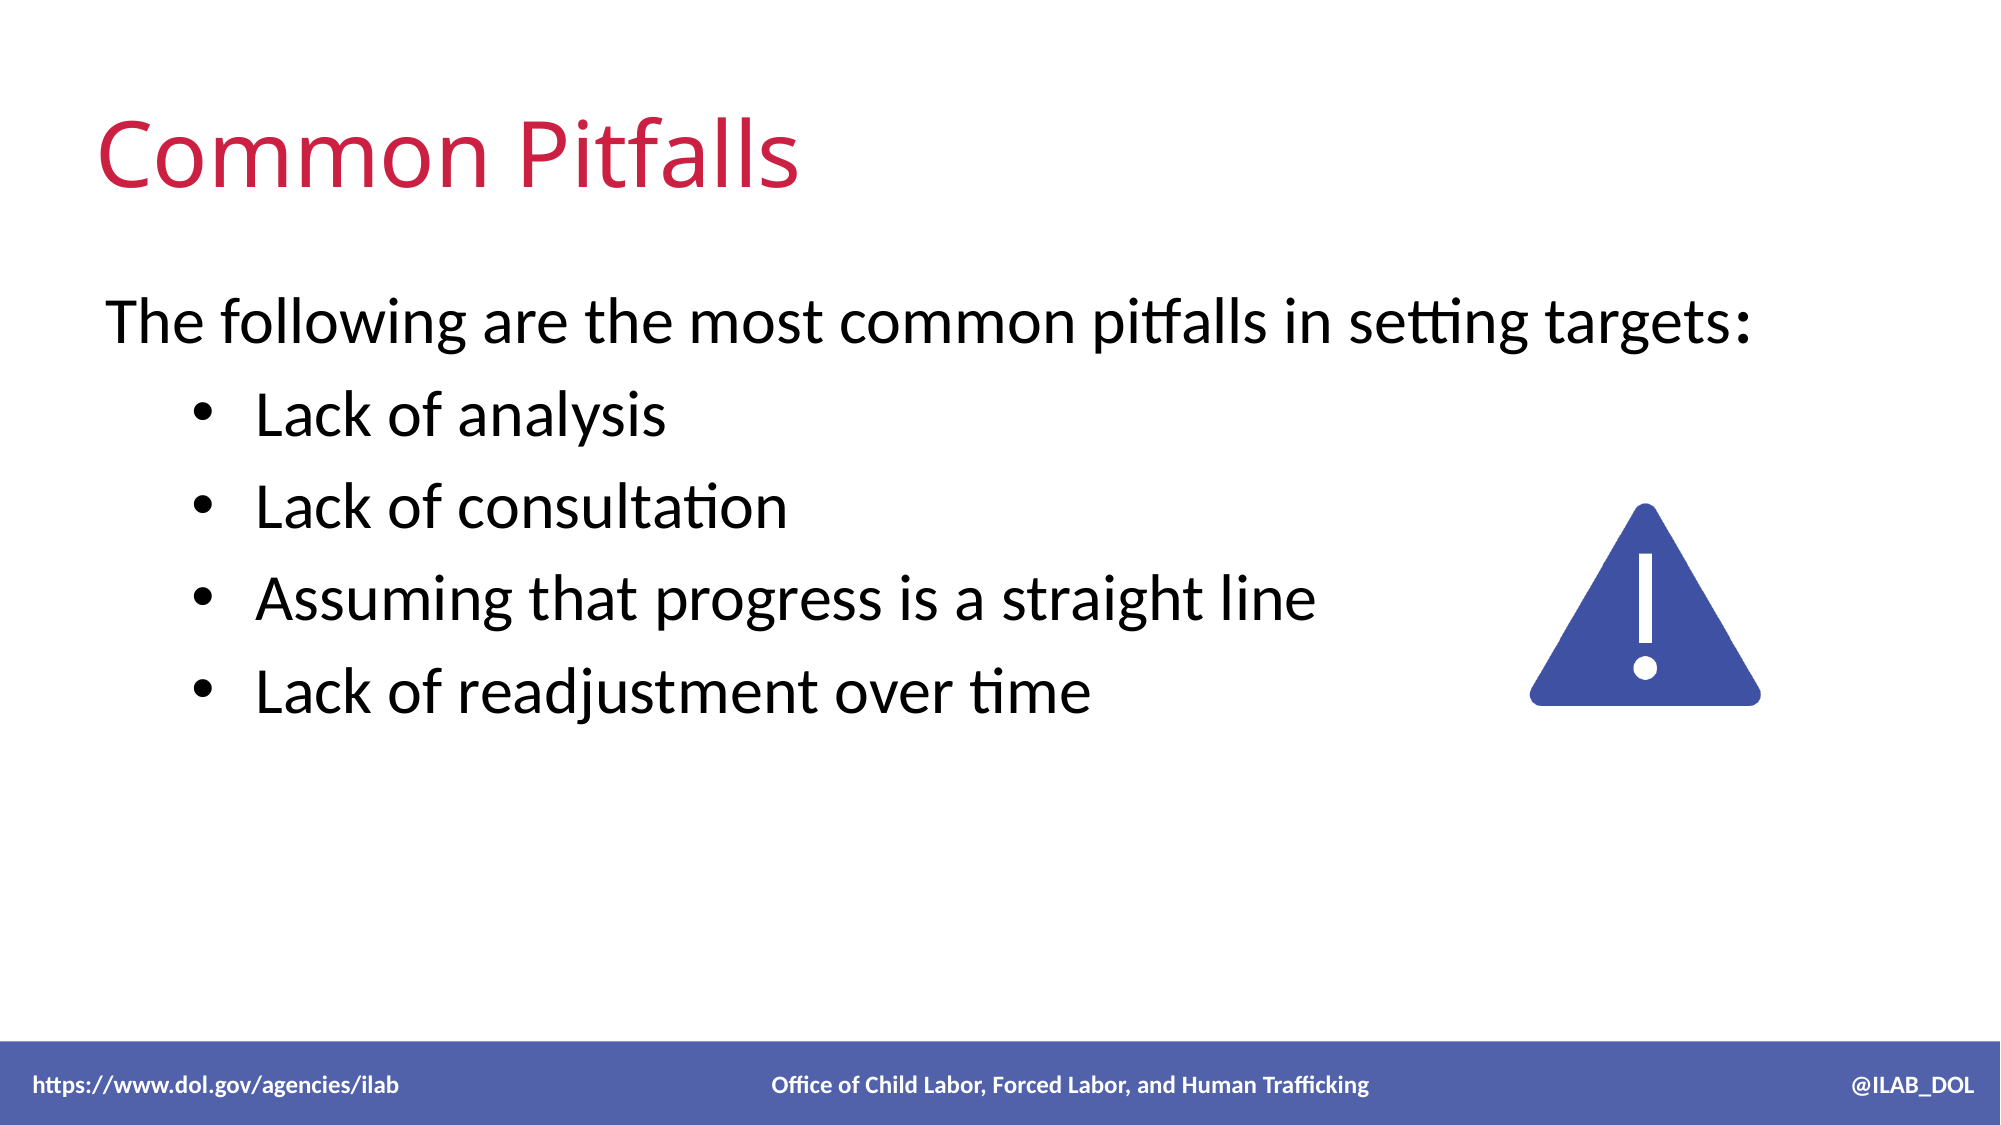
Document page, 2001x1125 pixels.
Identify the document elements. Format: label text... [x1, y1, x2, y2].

footer https://www.dol.gov/agencies/ilab Office of Child Labor, Forced Labor, and Human Trafficking @ILAB_DOL [0, 1041, 2000, 1125]
picture [1518, 478, 1772, 731]
title Common Pitfalls [79, 56, 1816, 215]
list The following are the most common pitfalls in setting targets: Lack of analysis Lack of consultation Assuming that progress is a straight line Lack of readjustment over time [90, 279, 1830, 892]
